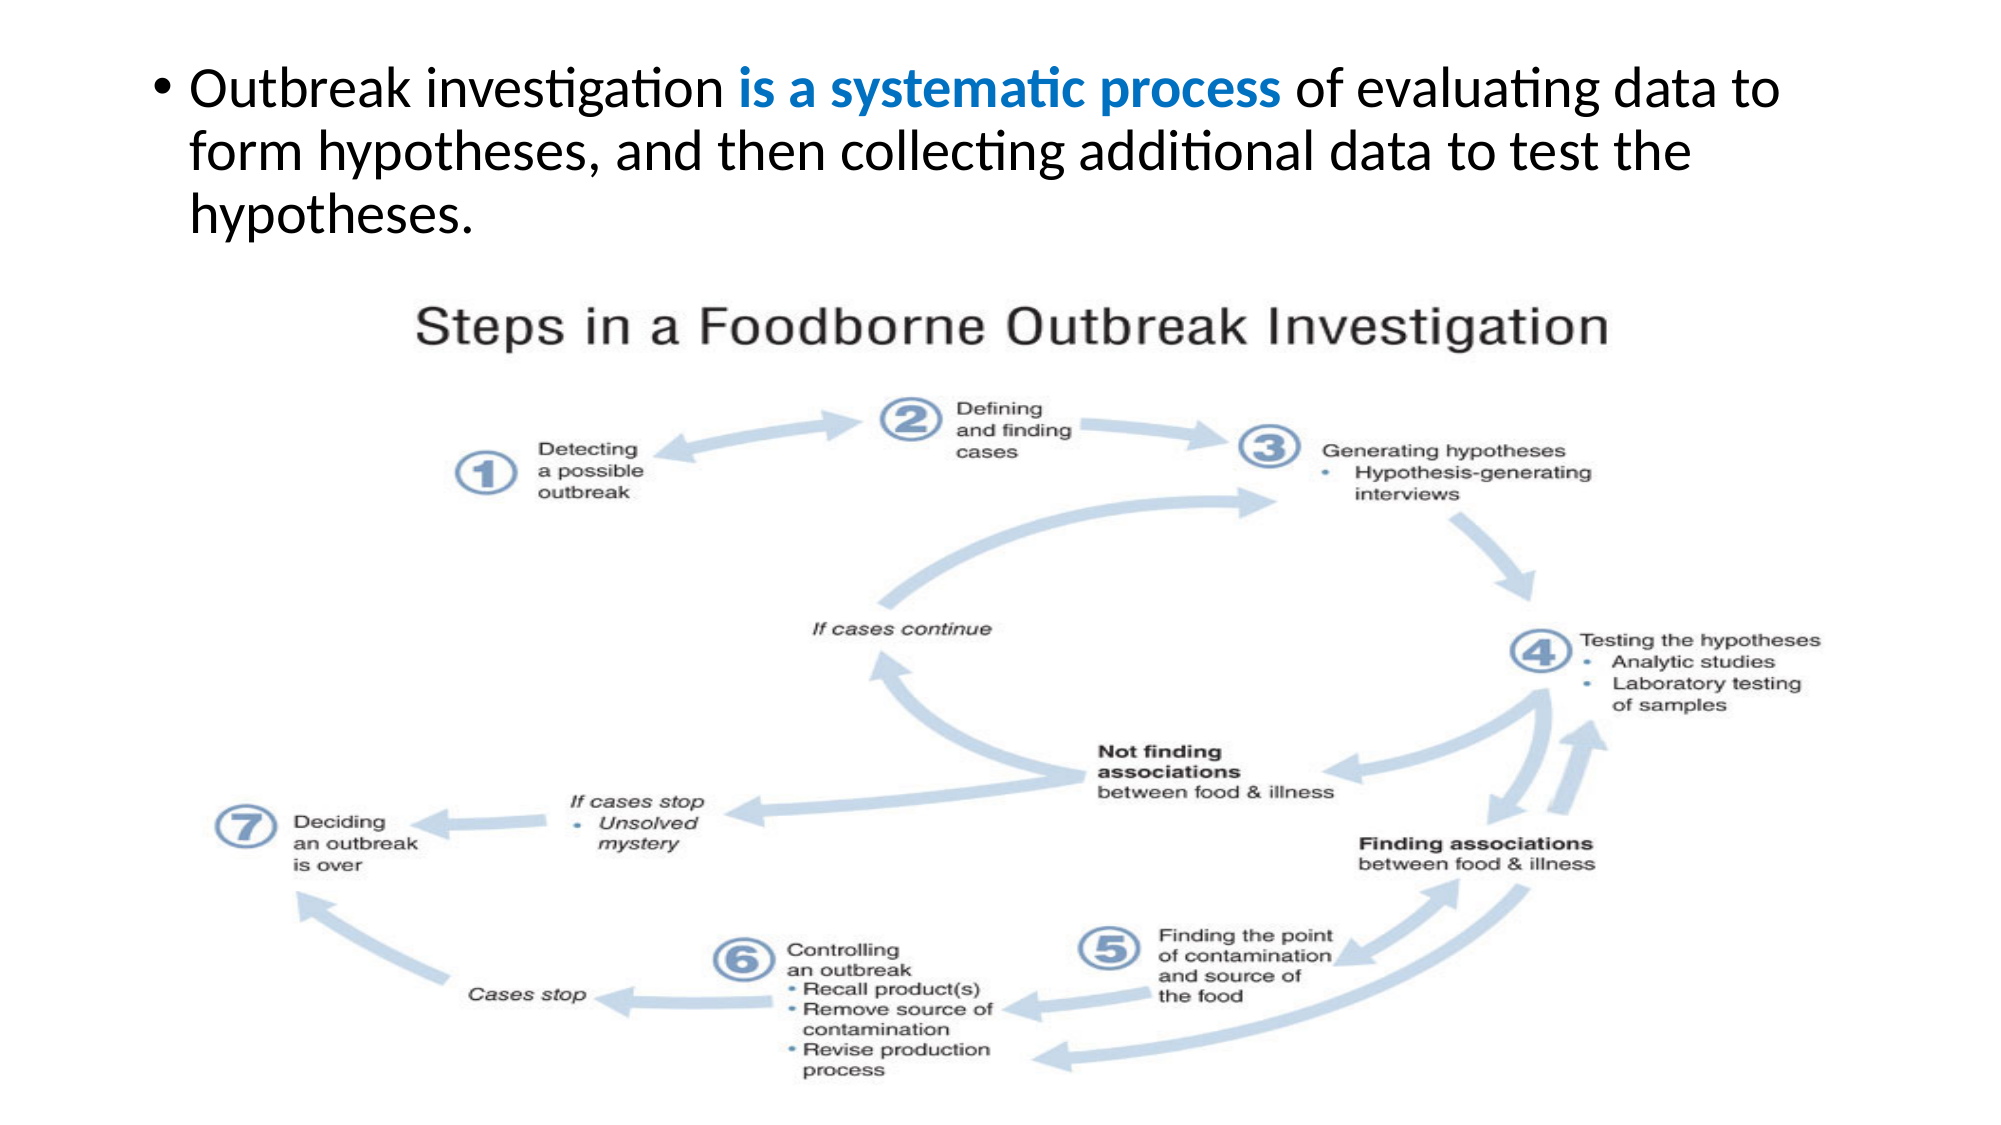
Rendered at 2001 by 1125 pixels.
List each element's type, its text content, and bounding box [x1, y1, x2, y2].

list Outbreak investigation is a systematic process of evaluating data to form hypotheses, and then collecting additional data to test the hypotheses. [137, 50, 1863, 1014]
picture [156, 256, 1863, 1104]
